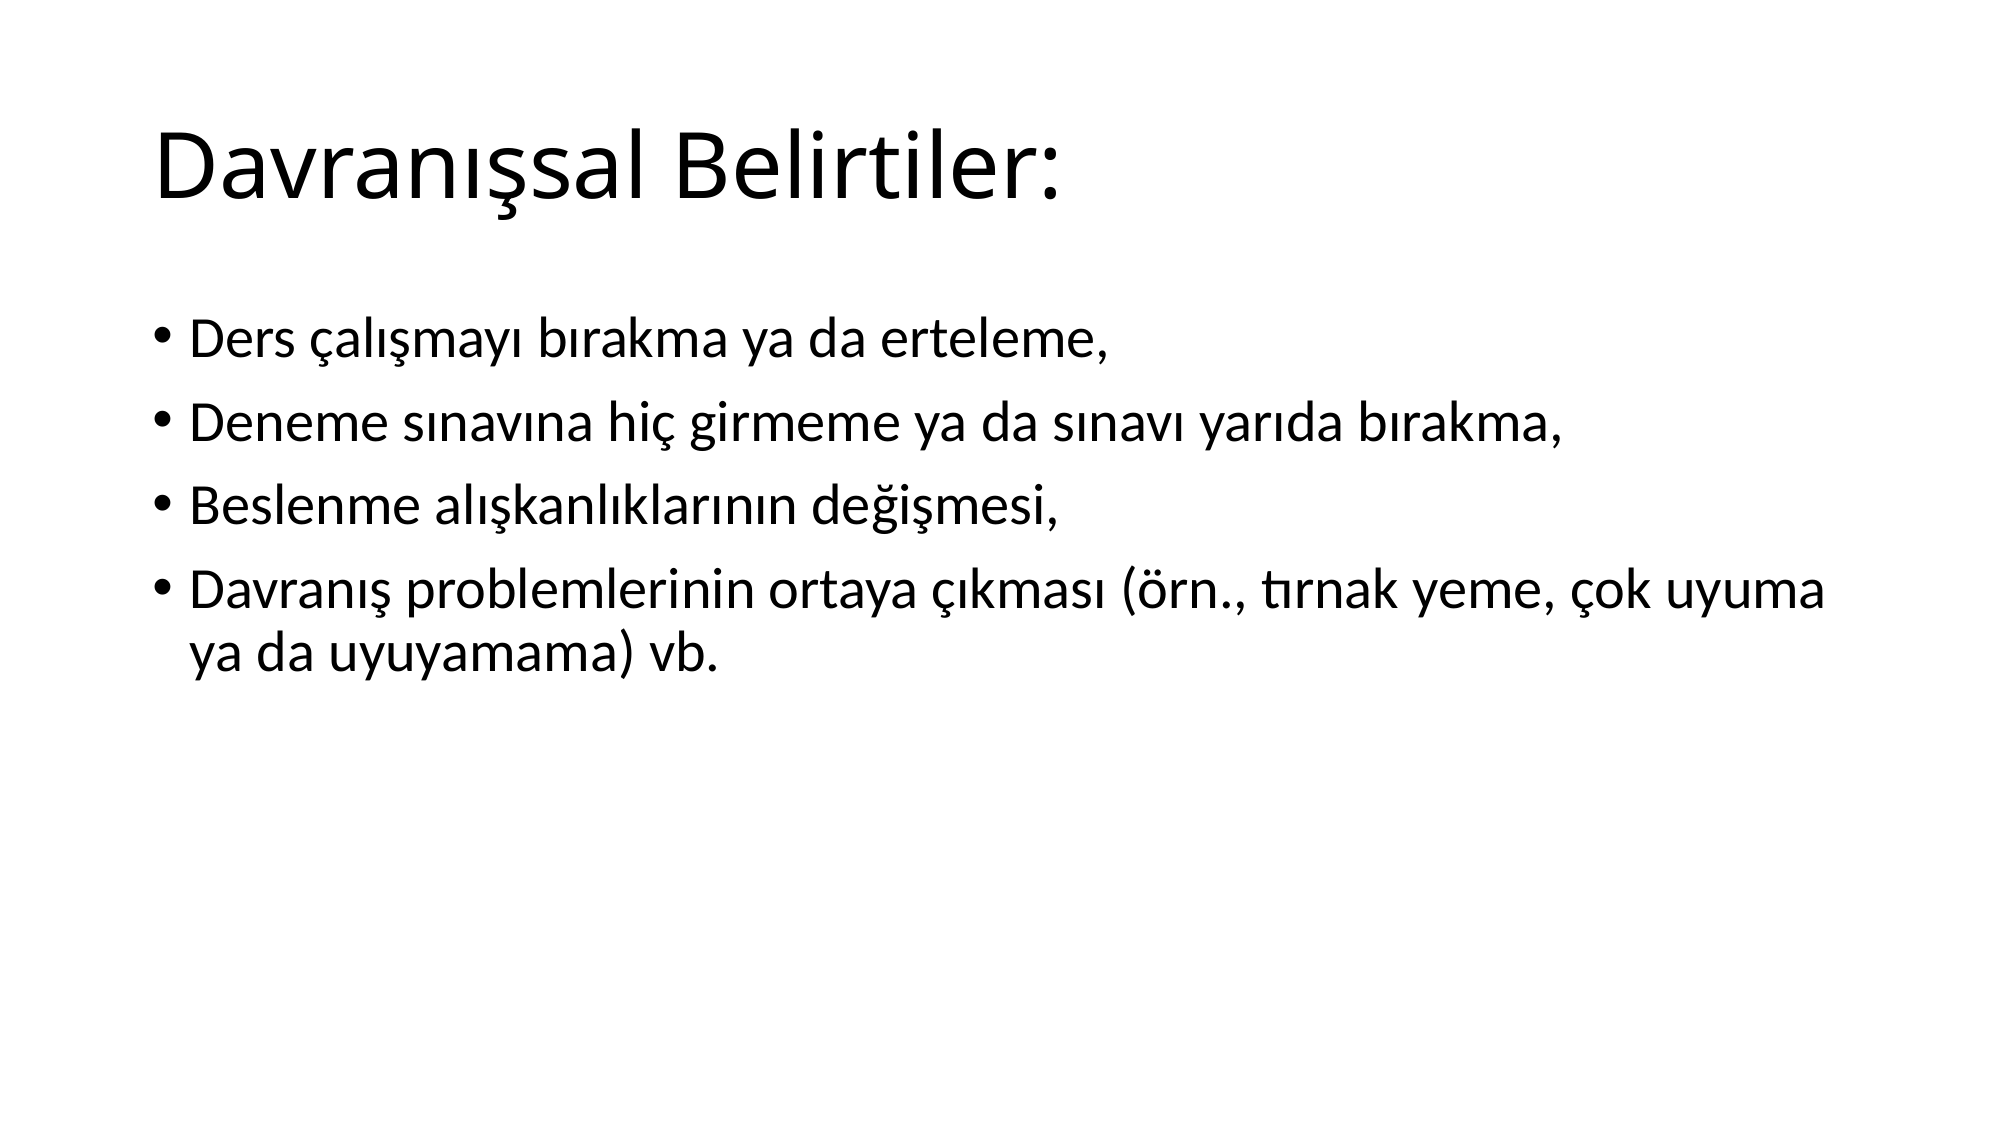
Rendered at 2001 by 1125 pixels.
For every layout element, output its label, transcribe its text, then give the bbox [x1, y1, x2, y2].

list Ders çalışmayı bırakma ya da erteleme, Deneme sınavına hiç girmeme ya da sınavı yarıda bırakma, Beslenme alışkanlıklarının değişmesi, Davranış problemlerinin ortaya çıkması (örn., tırnak yeme, çok uyuma ya da uyuyamama) vb. [137, 299, 1863, 1014]
title Davranışsal Belirtiler: [137, 59, 1863, 278]
